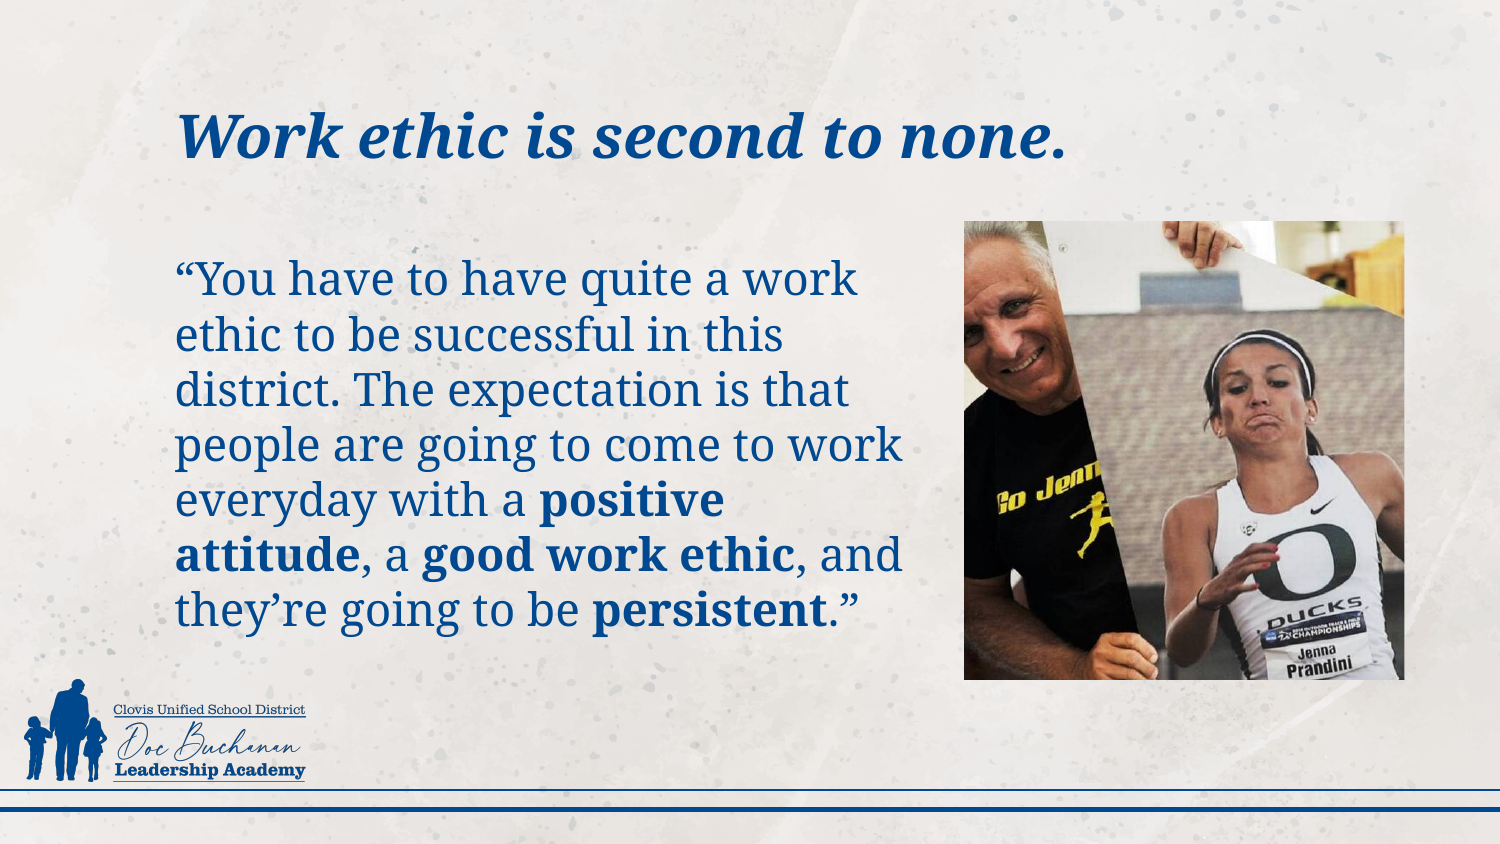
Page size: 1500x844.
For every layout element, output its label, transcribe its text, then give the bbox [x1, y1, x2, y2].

list “You have to have quite a work ethic to be successful in this district. The expectation is that people are going to come to work everyday with a positive attitude, a good work ethic, and they’re going to be persistent.” [159, 242, 930, 651]
picture [0, 0, 1500, 789]
picture [0, 812, 1500, 844]
picture [0, 791, 1500, 807]
title Work ethic is second to none. [159, 60, 1341, 222]
